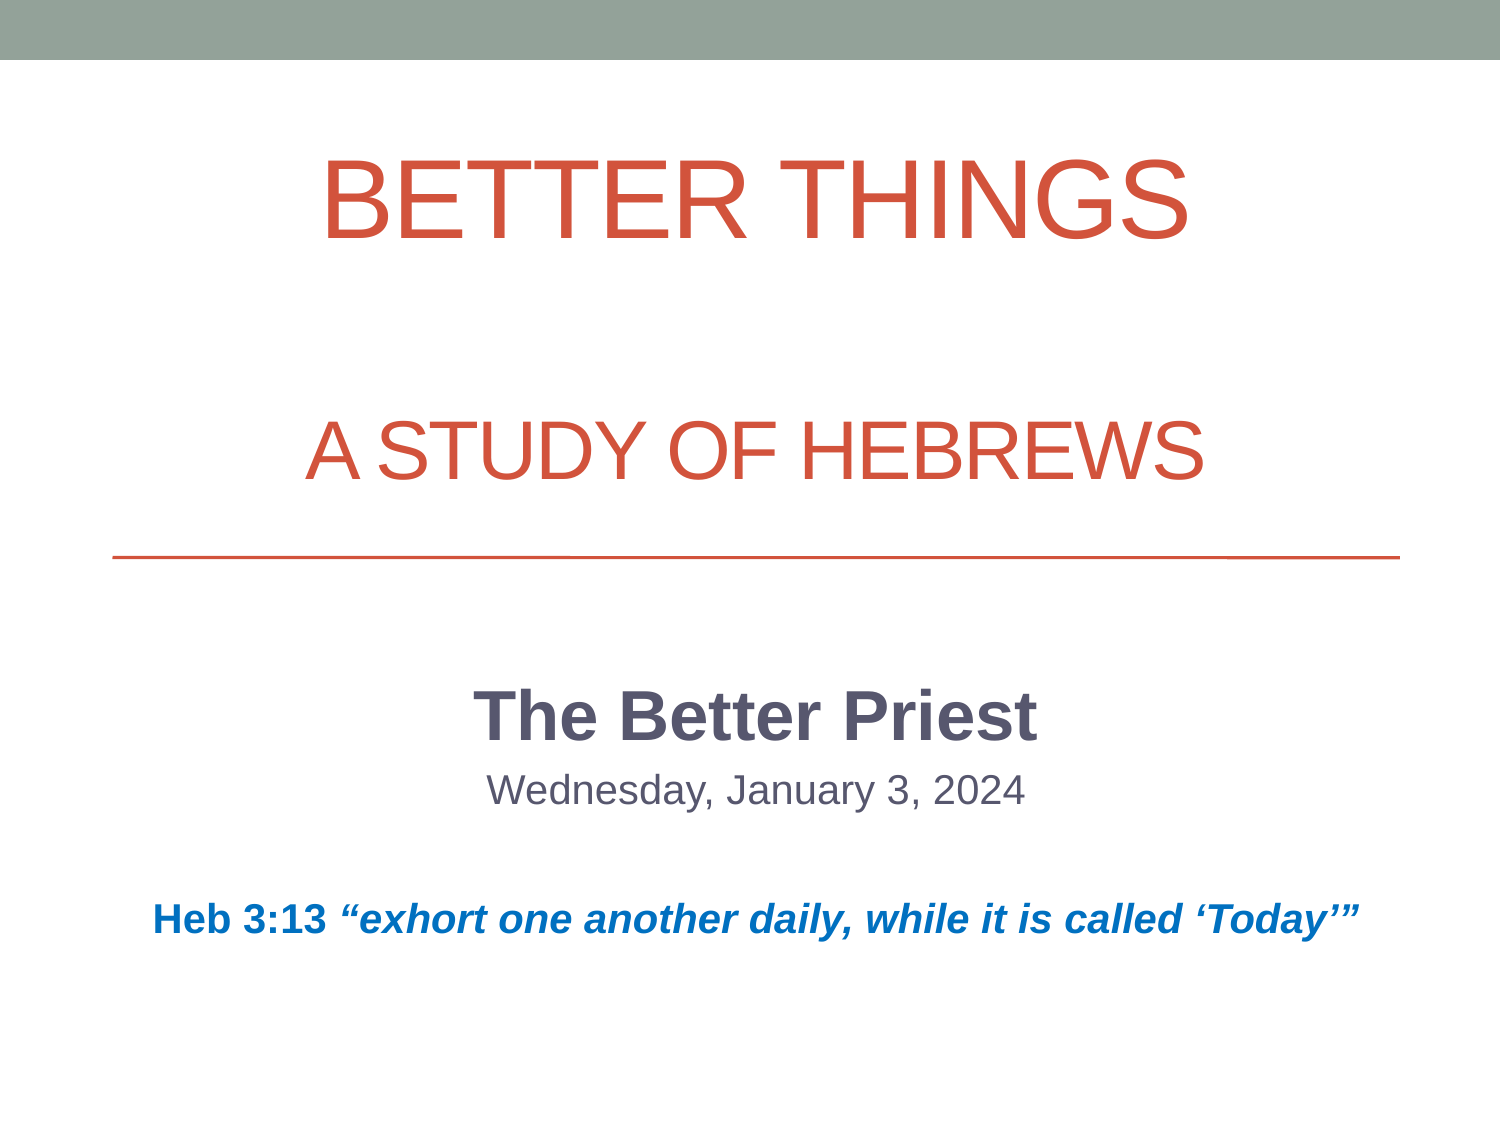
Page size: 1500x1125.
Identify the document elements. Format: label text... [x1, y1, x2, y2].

title Better Things A Study of hebrews [112, 187, 1400, 504]
subtitle The Better Priest Wednesday, January 3, 2024 Heb 3:13 “exhort one another daily, while it is called ‘Today’” [37, 662, 1475, 1063]
